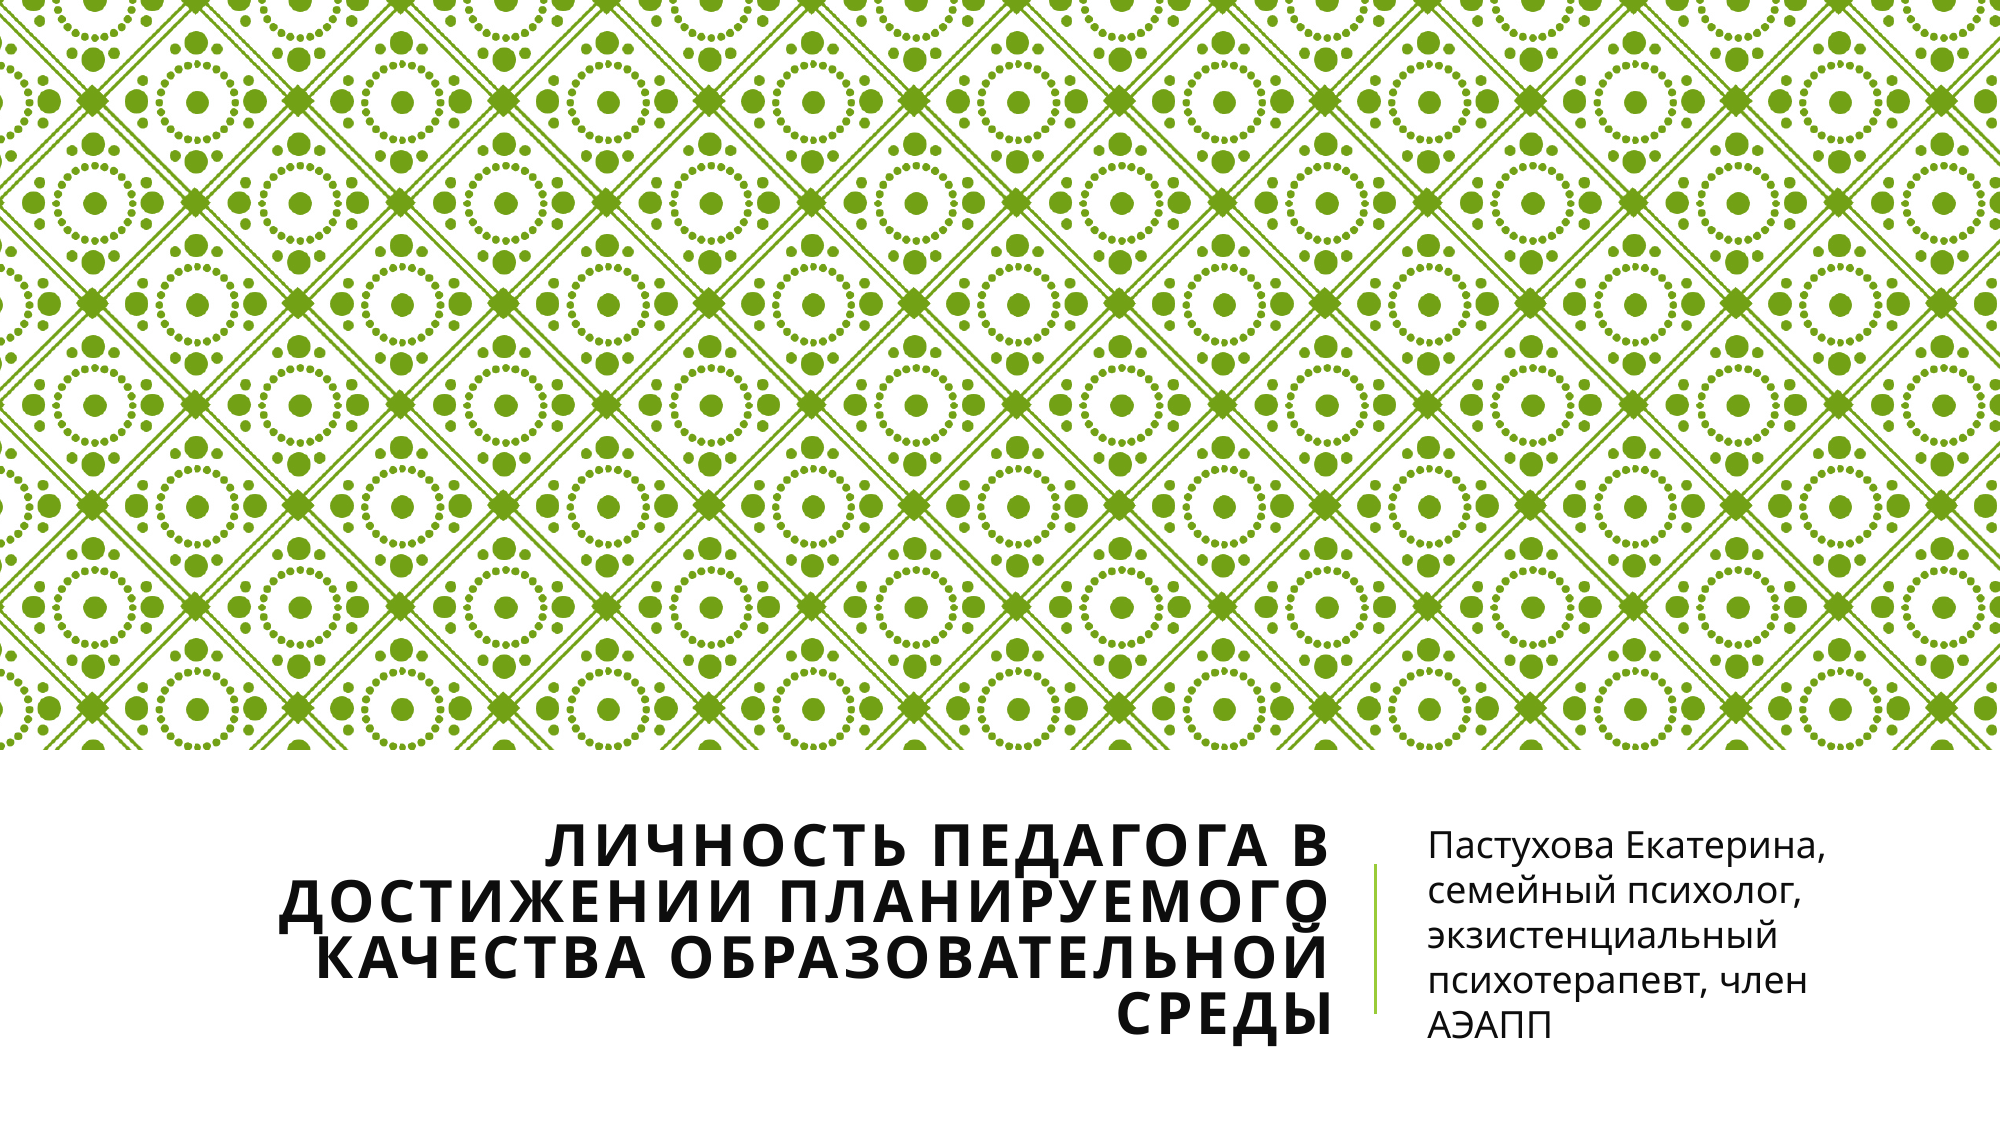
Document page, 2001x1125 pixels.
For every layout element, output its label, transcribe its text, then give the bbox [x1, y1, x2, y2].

subtitle Пастухова Екатерина, семейный психолог, экзистенциальный психотерапевт, член АЭАПП [1412, 813, 1938, 1054]
title Личность педагога в достижении планируемого качества образовательной среды [75, 813, 1350, 1054]
